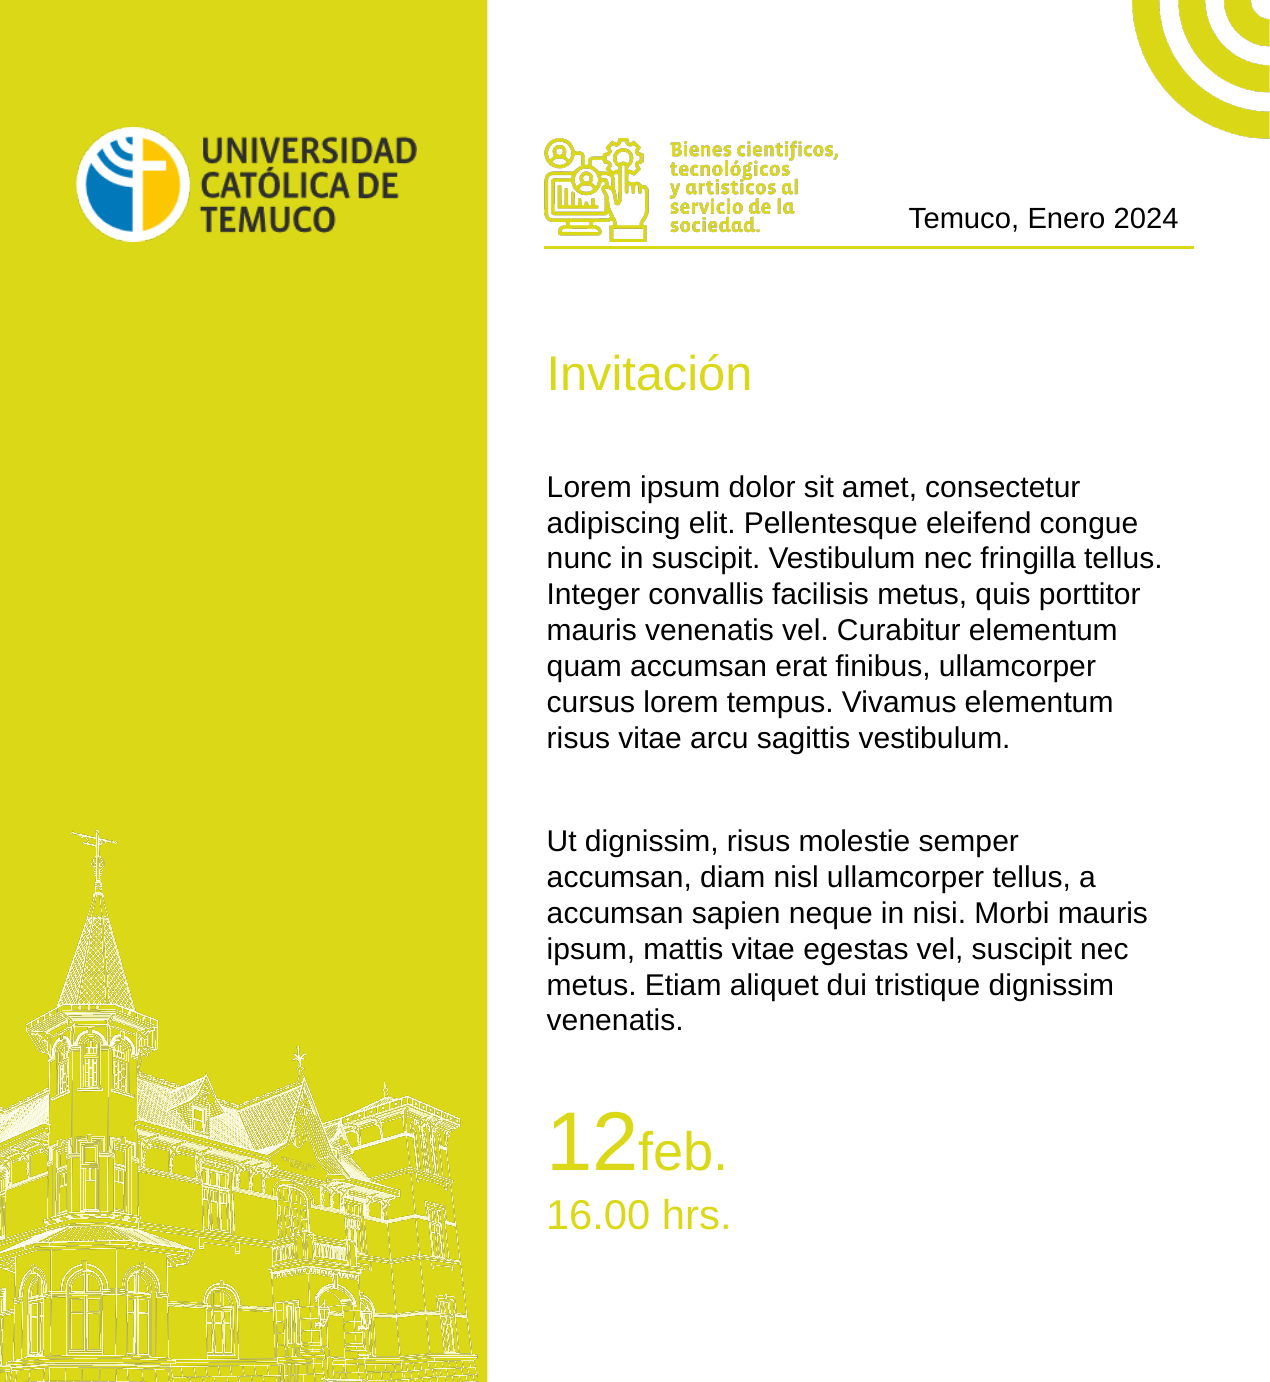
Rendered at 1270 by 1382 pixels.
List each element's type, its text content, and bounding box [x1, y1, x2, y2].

picture [1131, 0, 1270, 139]
text_box 12feb. 16.00 hrs. [531, 1079, 1181, 1246]
picture [0, 800, 482, 1382]
text_box Temuco, Enero 2024 [885, 168, 1194, 242]
picture [544, 138, 838, 243]
text_box [0, 0, 488, 1382]
picture [76, 127, 417, 242]
text_box Invitación Lorem ipsum dolor sit amet, consectetur adipiscing elit. Pellentesque eleifend congue nunc in suscipit. Vestibulum nec fringilla tellus. Integer convallis facilisis metus, quis porttitor mauris venenatis vel. Curabitur elementum quam accumsan erat finibus, ullamcorper cursus lorem tempus. Vivamus elementum risus vitae arcu sagittis vestibulum. Ut dignissim, risus molestie semper accumsan, diam nisl ullamcorper tellus, a accumsan sapien neque in nisi. Morbi mauris ipsum, mattis vitae egestas vel, suscipit nec metus. Etiam aliquet dui tristique dignissim venenatis. [531, 333, 1182, 1057]
